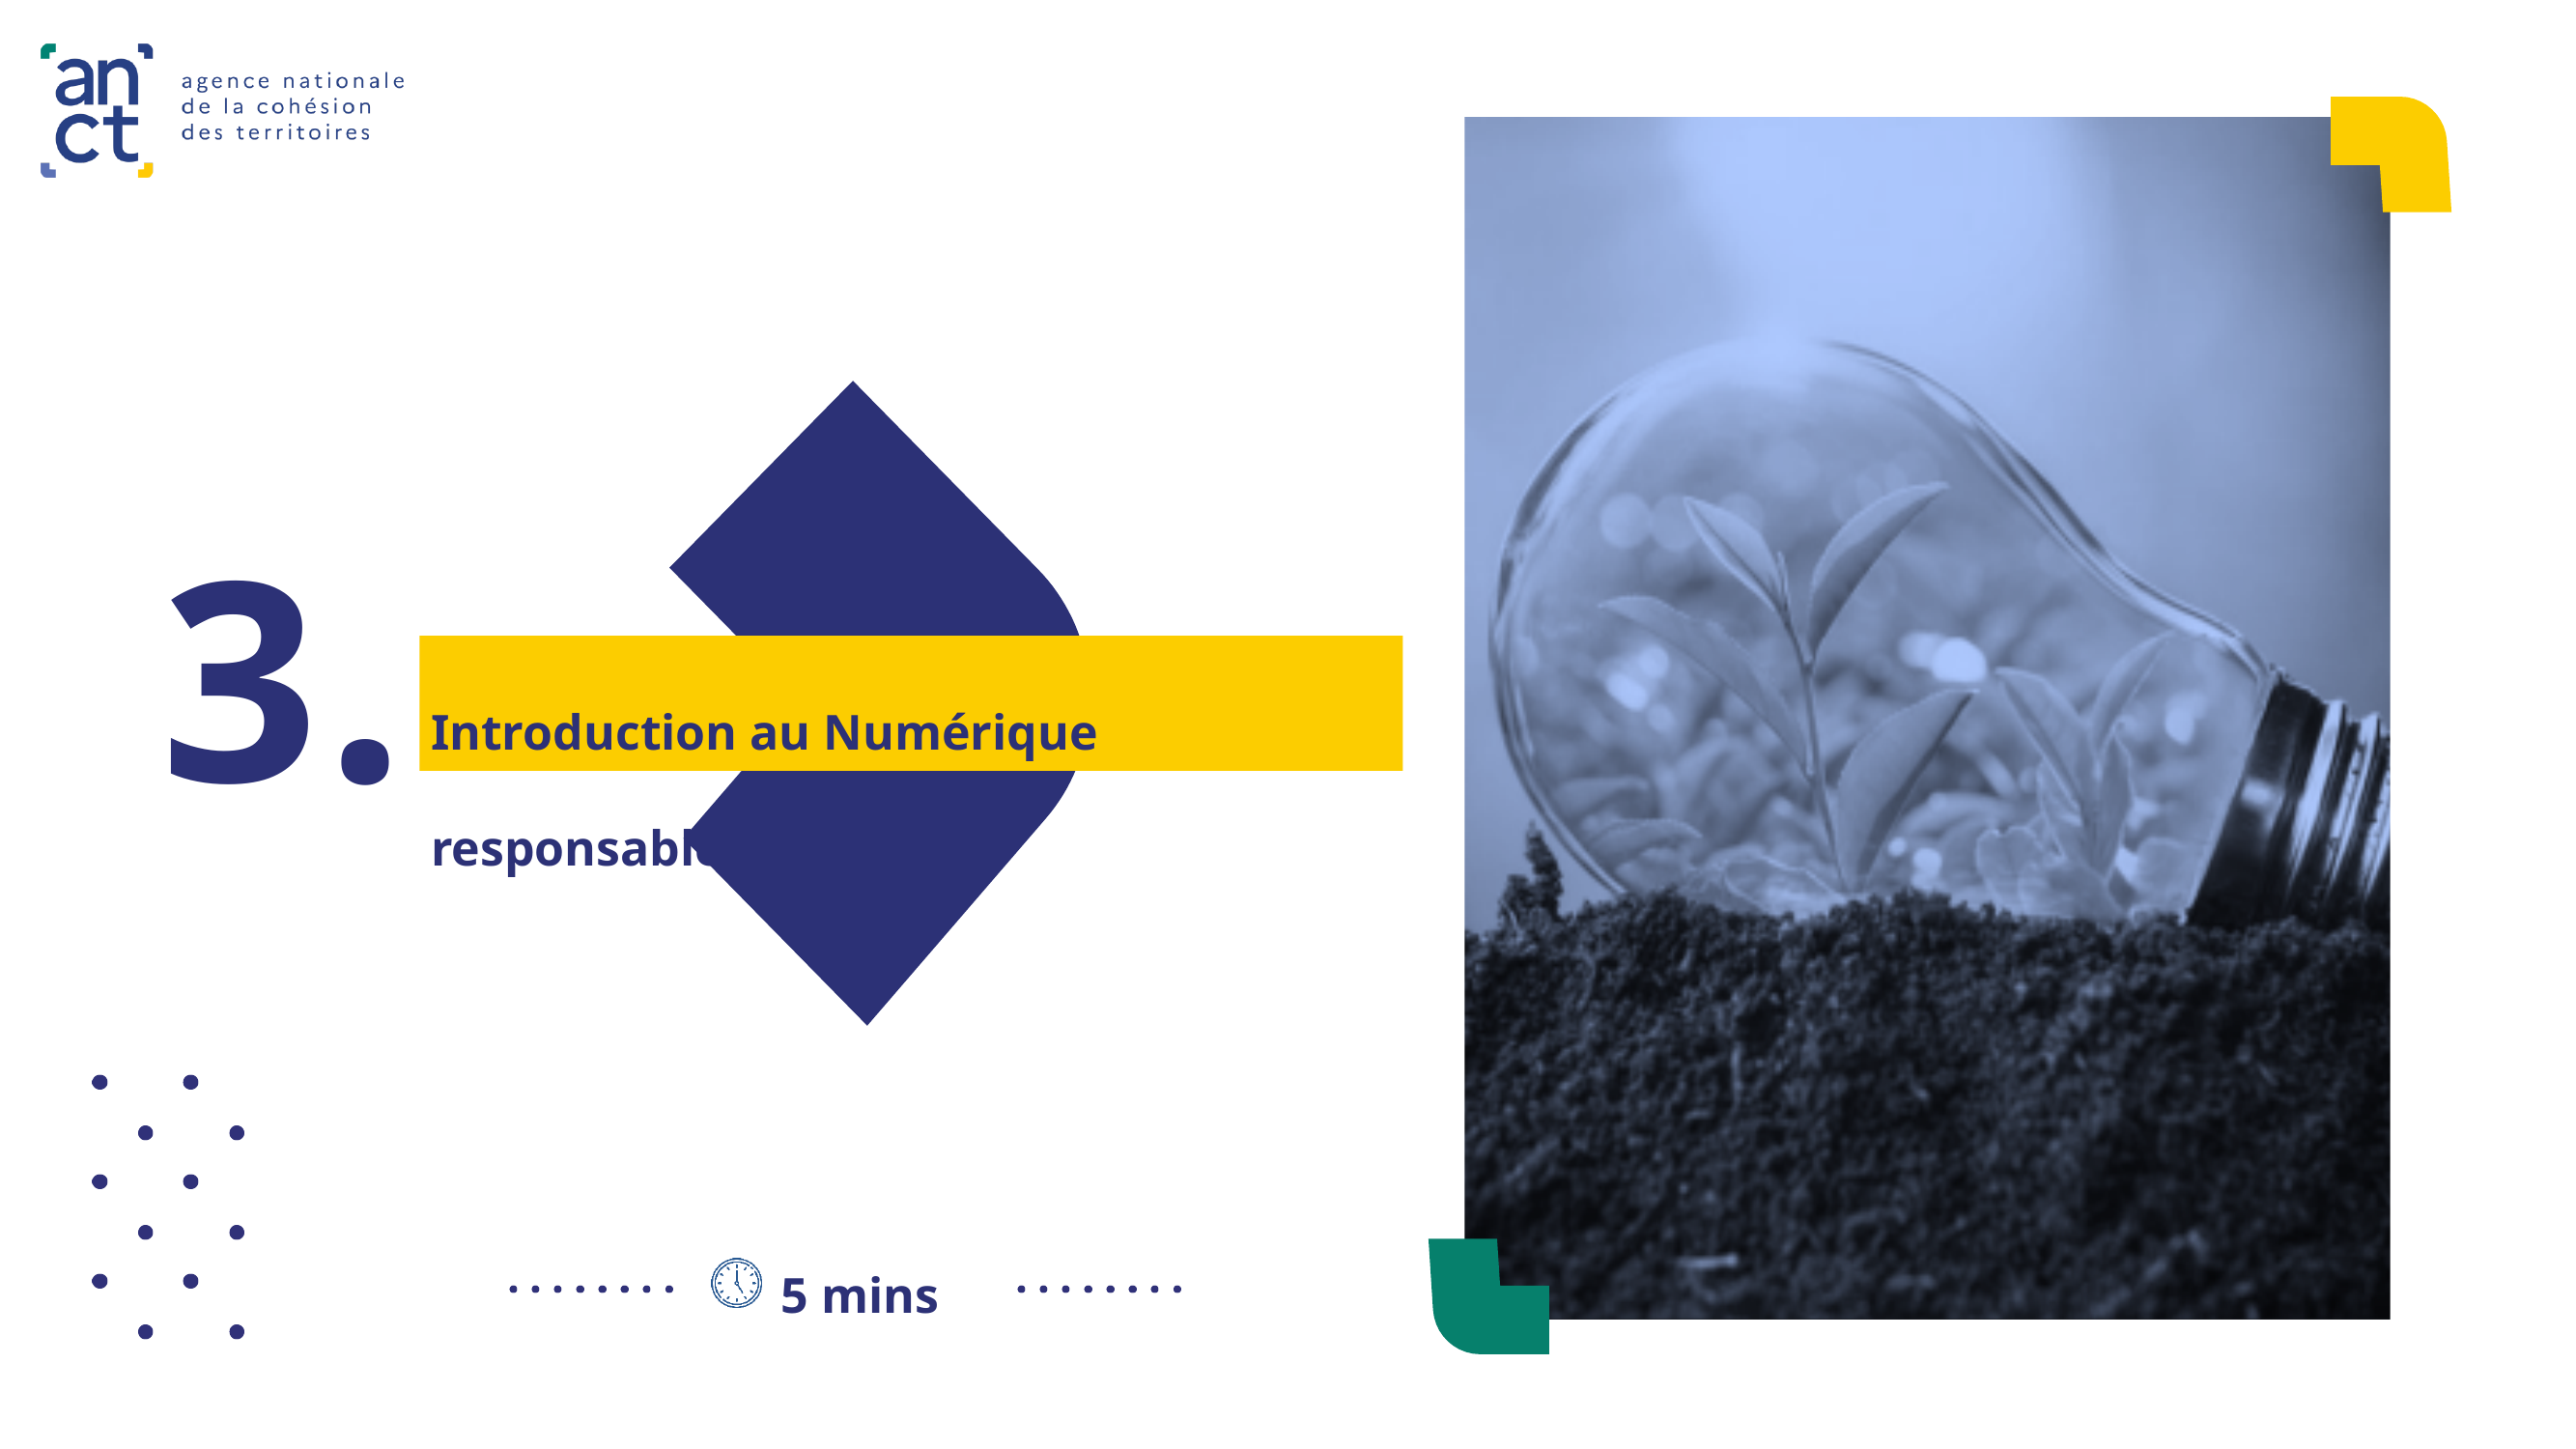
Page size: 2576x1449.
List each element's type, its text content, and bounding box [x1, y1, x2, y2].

picture [1463, 117, 2391, 1320]
picture [968, 1284, 1276, 1324]
picture [460, 1257, 768, 1324]
text_box [1428, 1238, 1549, 1354]
text_box 5 mins [778, 1205, 982, 1323]
text_box [2331, 97, 2452, 213]
picture [92, 1073, 296, 1341]
text_box 3. [158, 501, 414, 838]
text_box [419, 380, 1403, 1027]
picture [41, 43, 404, 178]
